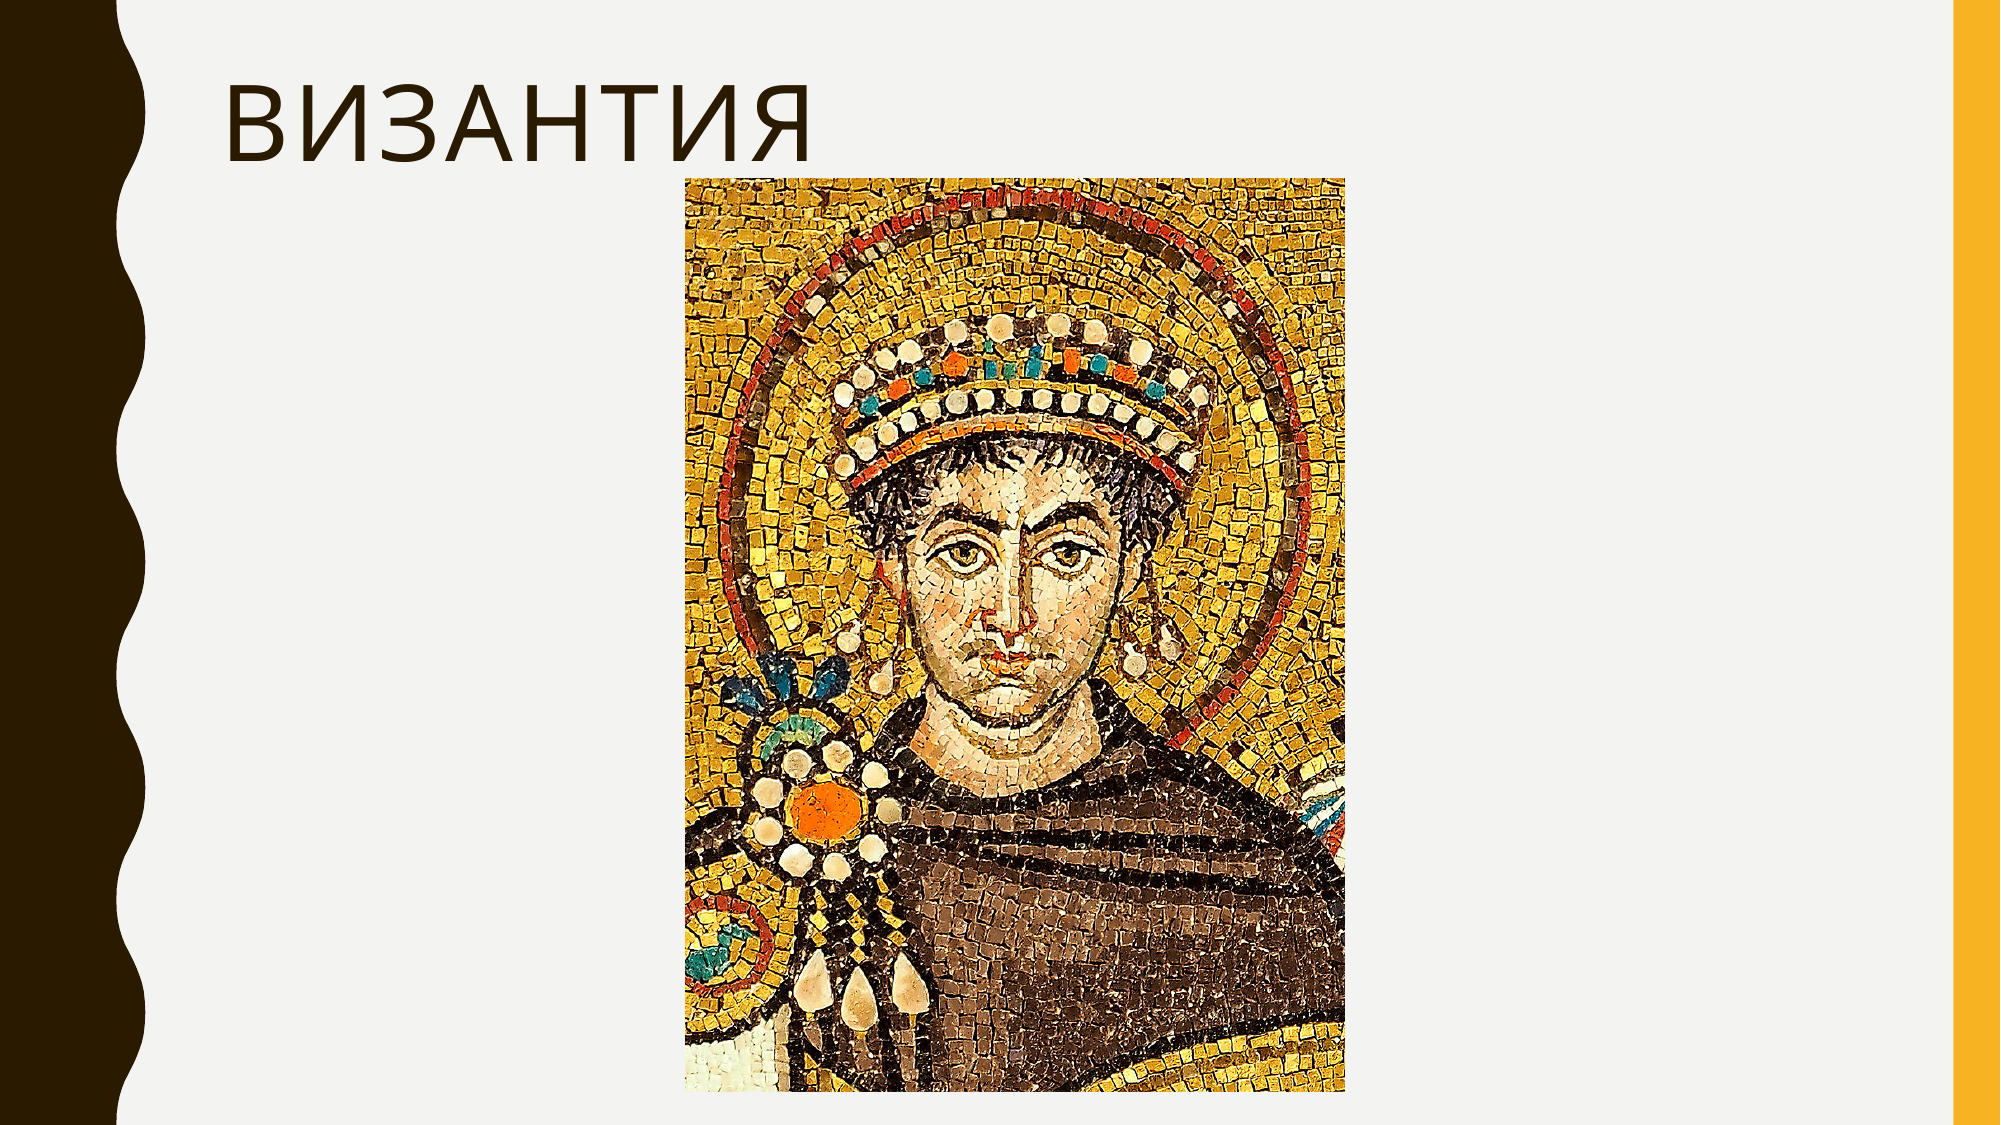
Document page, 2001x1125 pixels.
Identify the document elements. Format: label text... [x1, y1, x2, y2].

title Византия [205, 62, 1875, 308]
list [685, 178, 1345, 1092]
